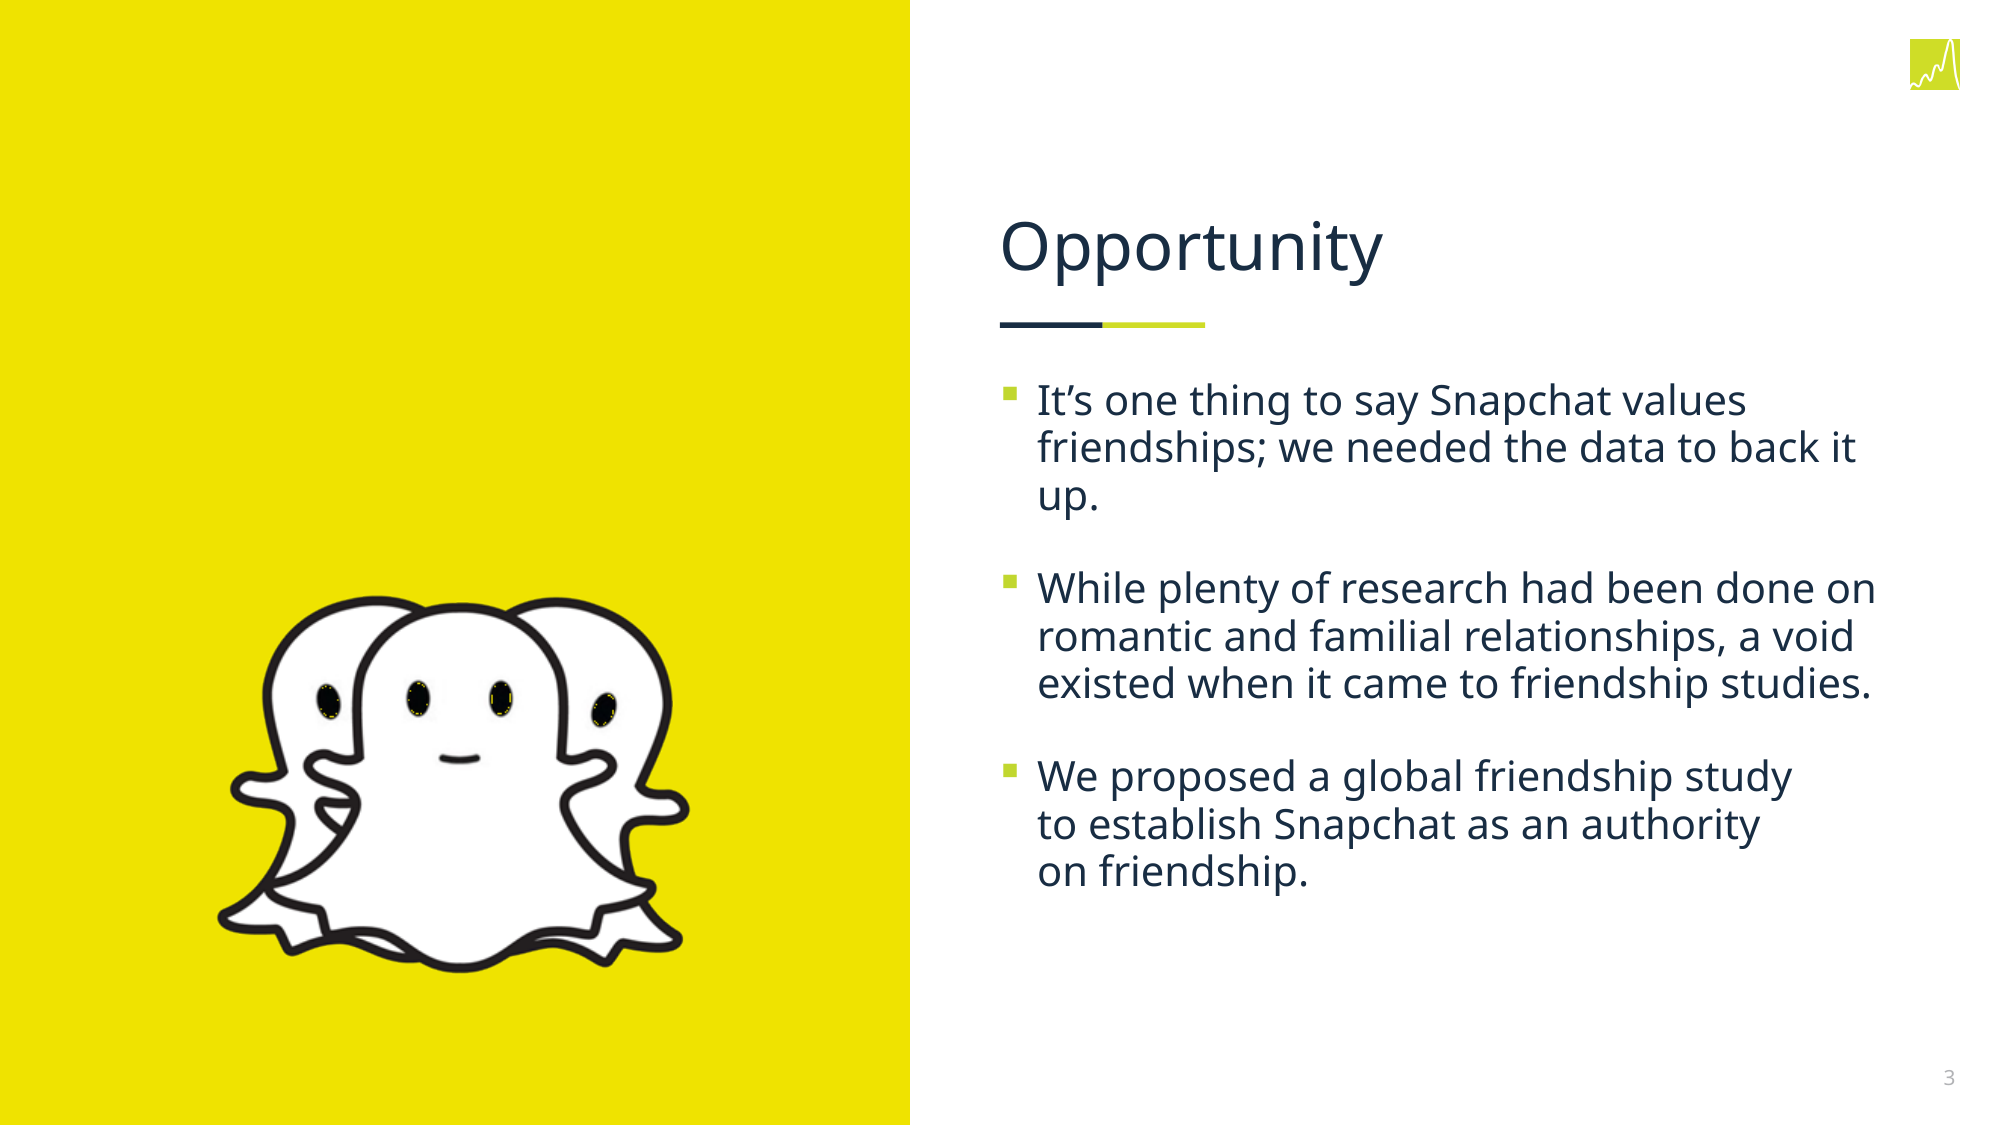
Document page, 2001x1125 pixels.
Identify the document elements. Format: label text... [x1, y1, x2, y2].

slide_number 3 [1738, 1048, 1971, 1109]
list It’s one thing to say Snapchat values friendships; we needed the data to back it up. While plenty of research had been done on romantic and familial relationships, a void existed when it came to friendship studies. We proposed a global friendship study to establish Snapchat as an authority on friendship. [984, 369, 1910, 1002]
picture [0, 0, 912, 1125]
picture [1910, 39, 1960, 90]
title Opportunity [984, 184, 1913, 291]
